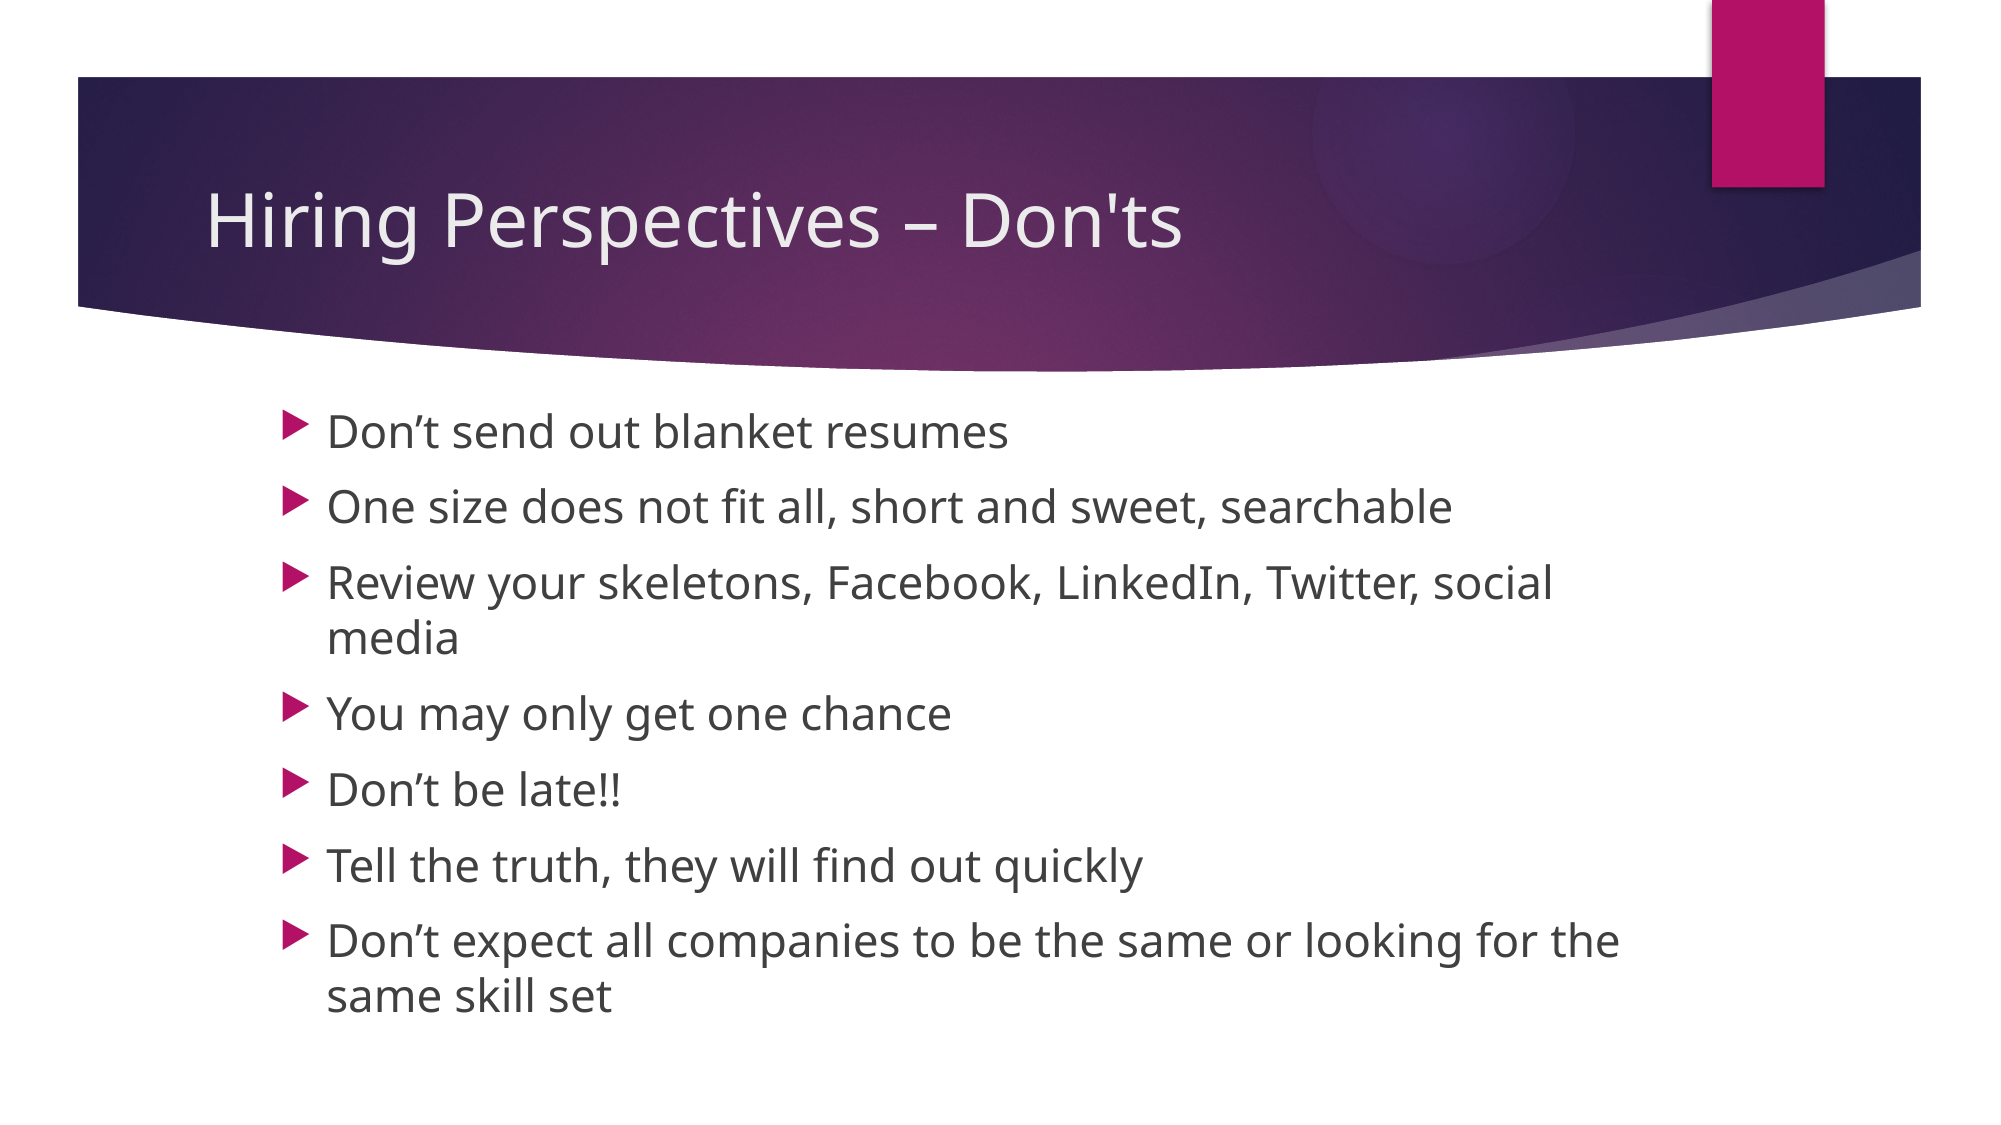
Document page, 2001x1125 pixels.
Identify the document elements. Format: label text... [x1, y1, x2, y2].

title Hiring Perspectives – Don'ts [189, 159, 1627, 276]
list Don’t send out blanket resumes One size does not fit all, short and sweet, searchable Review your skeletons, Facebook, LinkedIn, Twitter, social media You may only get one chance Don’t be late!! Tell the truth, they will find out quickly Don’t expect all companies to be the same or looking for the same skill set [189, 394, 1638, 1059]
